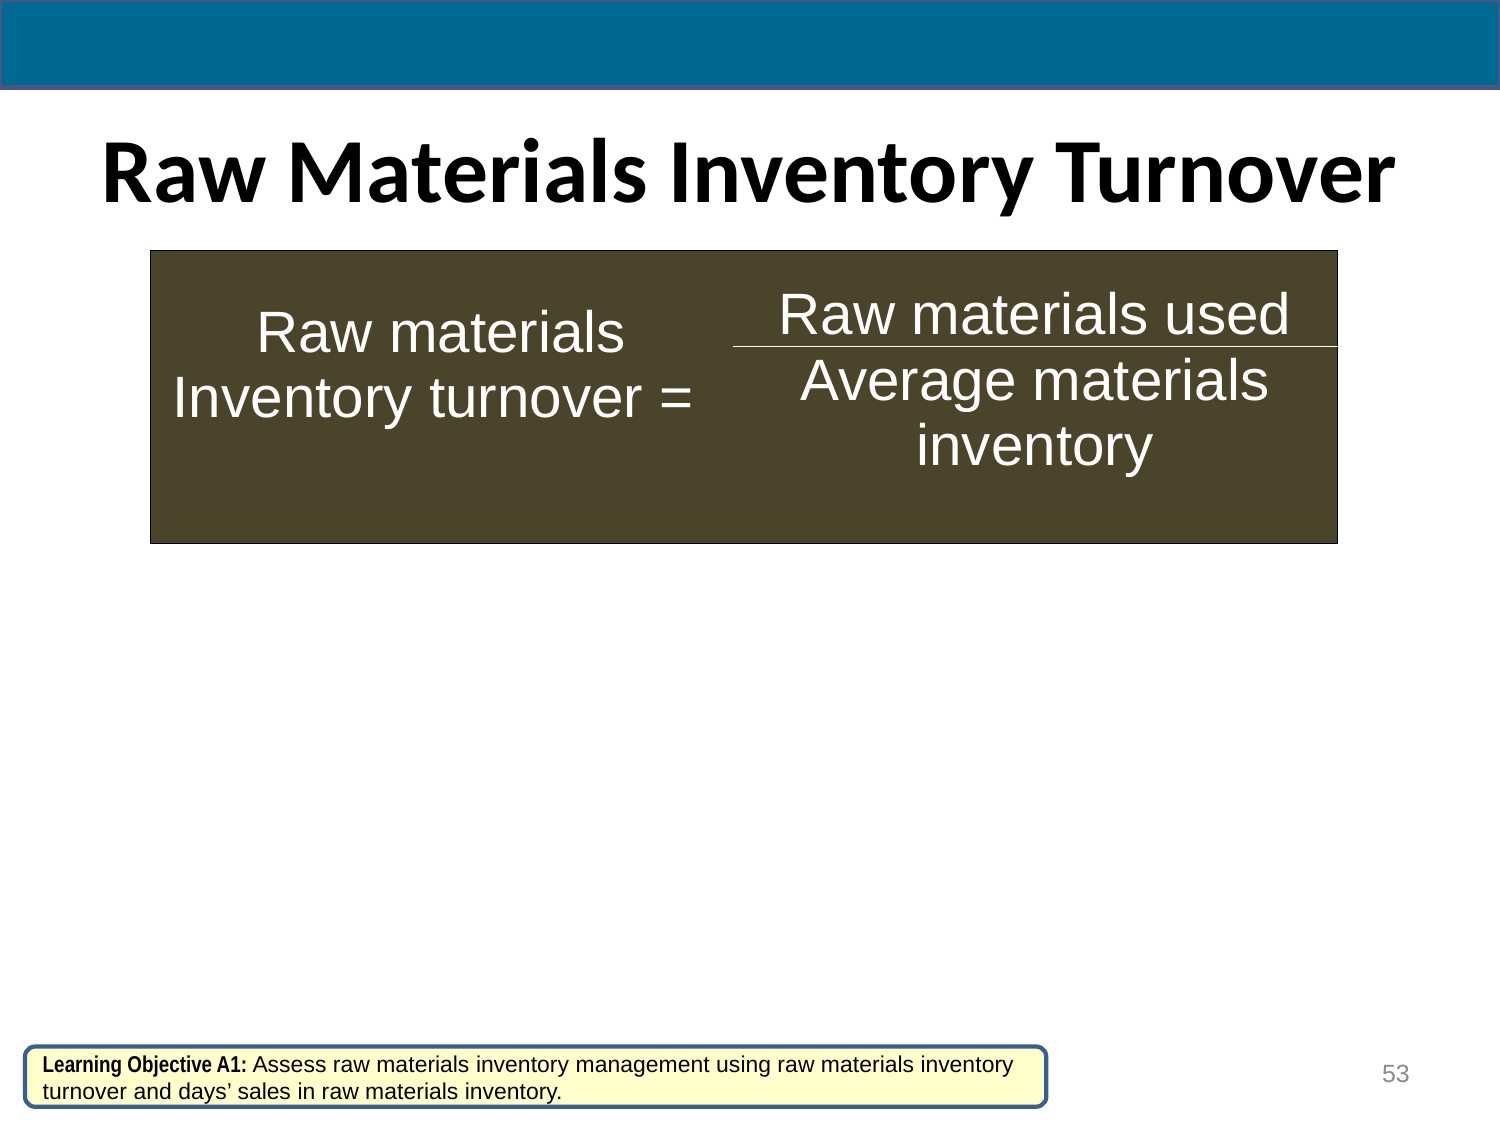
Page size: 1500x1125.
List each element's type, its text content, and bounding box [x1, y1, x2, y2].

text_box [0, 0, 1500, 88]
table_header Raw materials Inventory turnover = [151, 251, 733, 543]
title Raw Materials Inventory Turnover [75, 99, 1425, 233]
table_header Raw materials used [733, 251, 1337, 346]
slide_number 53 [1074, 1042, 1425, 1103]
text_box Learning Objective A1: Assess raw materials inventory management using raw materials inventory turnover and days’ sales in raw materials inventory. [24, 1046, 1047, 1107]
table_cell Average materials inventory [733, 347, 1337, 543]
